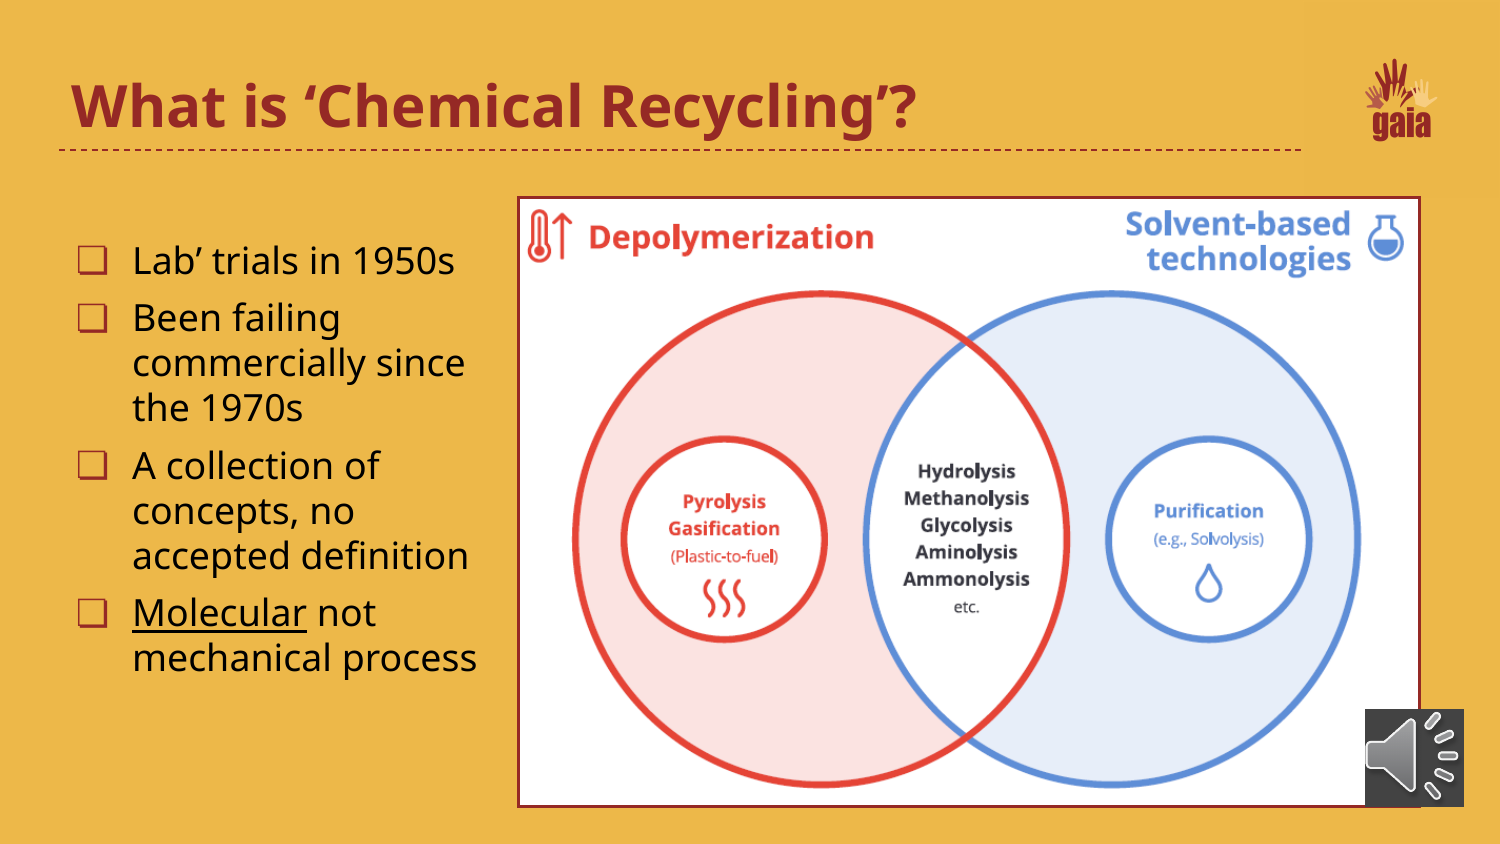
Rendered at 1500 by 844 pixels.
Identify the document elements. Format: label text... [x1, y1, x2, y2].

picture [519, 1, 1499, 809]
title What is ‘Chemical Recycling’? [56, 54, 1298, 149]
text_box Lab’ trials in 1950s Been failing commercially since the 1970s A collection of concepts, no accepted definition Molecular not mechanical process [42, 221, 514, 756]
